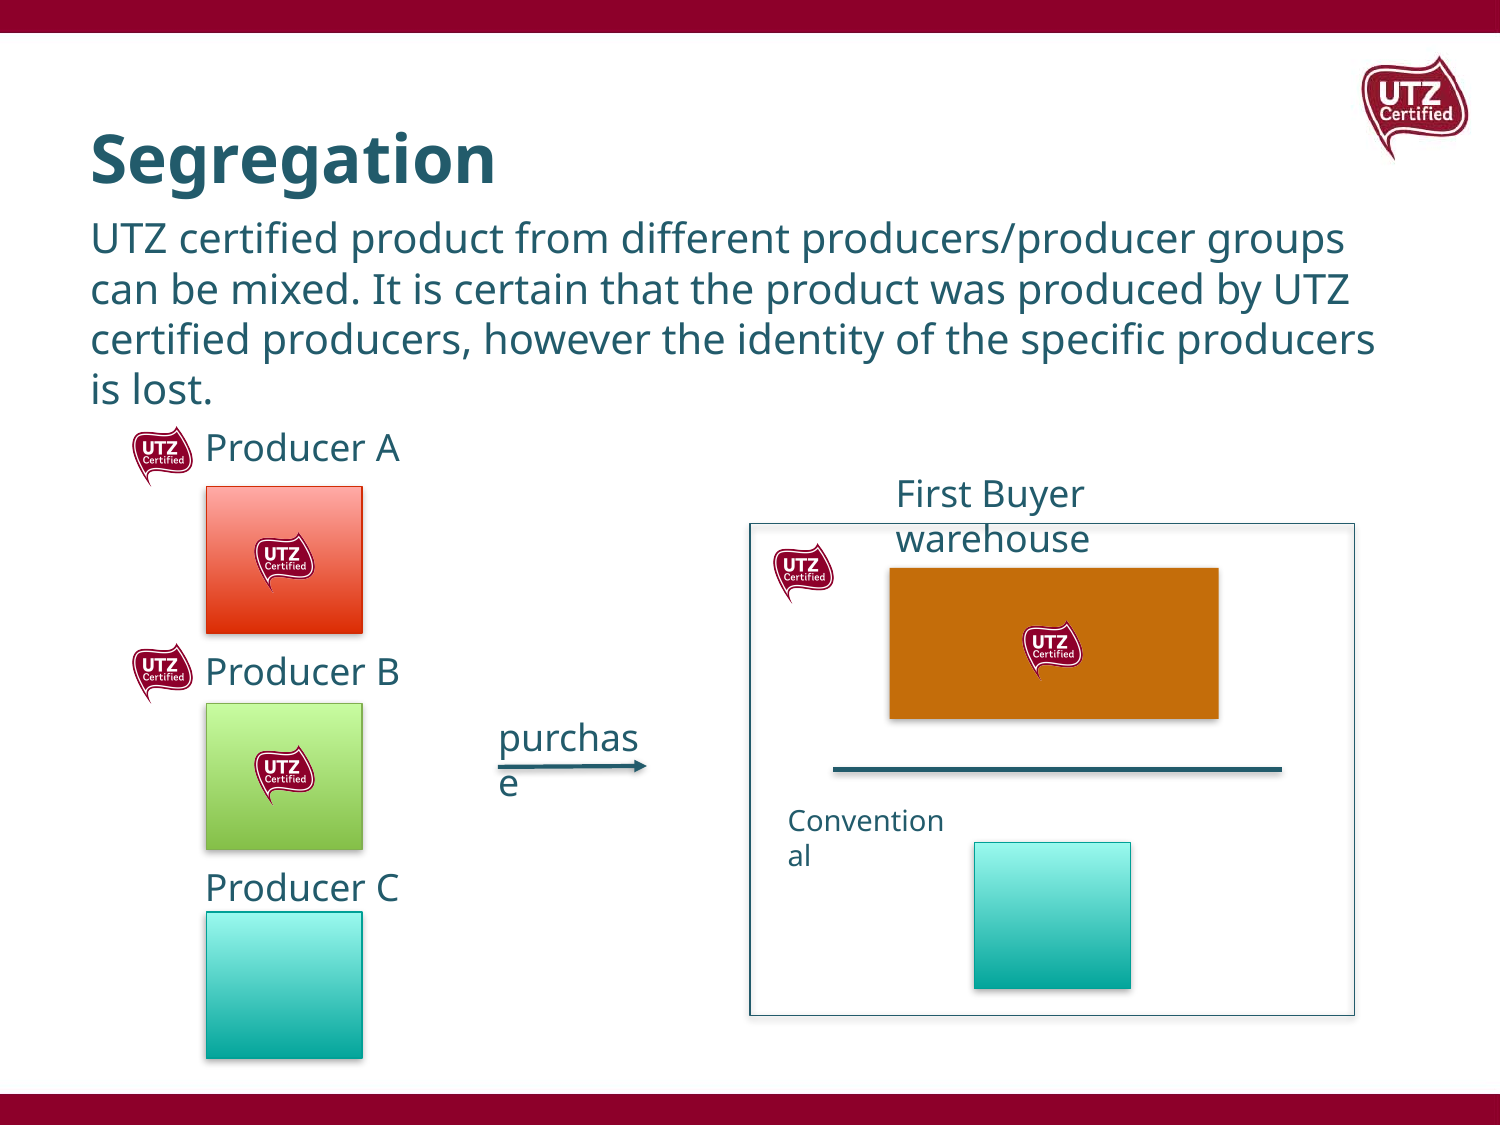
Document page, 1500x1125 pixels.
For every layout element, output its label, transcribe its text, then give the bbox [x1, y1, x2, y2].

title Segregation [75, 108, 1323, 204]
list UTZ certified product from different producers/producer groups can be mixed. It is certain that the product was produced by UTZ certified producers, however the identity of the specific producers is lost. [75, 204, 1425, 1040]
text_box Conventional [772, 794, 965, 880]
text_box Producer A [180, 416, 544, 476]
text_box Producer B [180, 640, 544, 701]
text_box purchase [483, 706, 662, 811]
text_box [206, 486, 363, 634]
text_box Producer C [180, 856, 544, 917]
text_box [206, 917, 363, 1059]
text_box [206, 703, 363, 850]
text_box [889, 567, 1219, 719]
text_box [974, 842, 1131, 989]
picture [0, 0, 1500, 1125]
text_box [749, 523, 1355, 1016]
text_box First Buyer warehouse [880, 463, 1257, 522]
